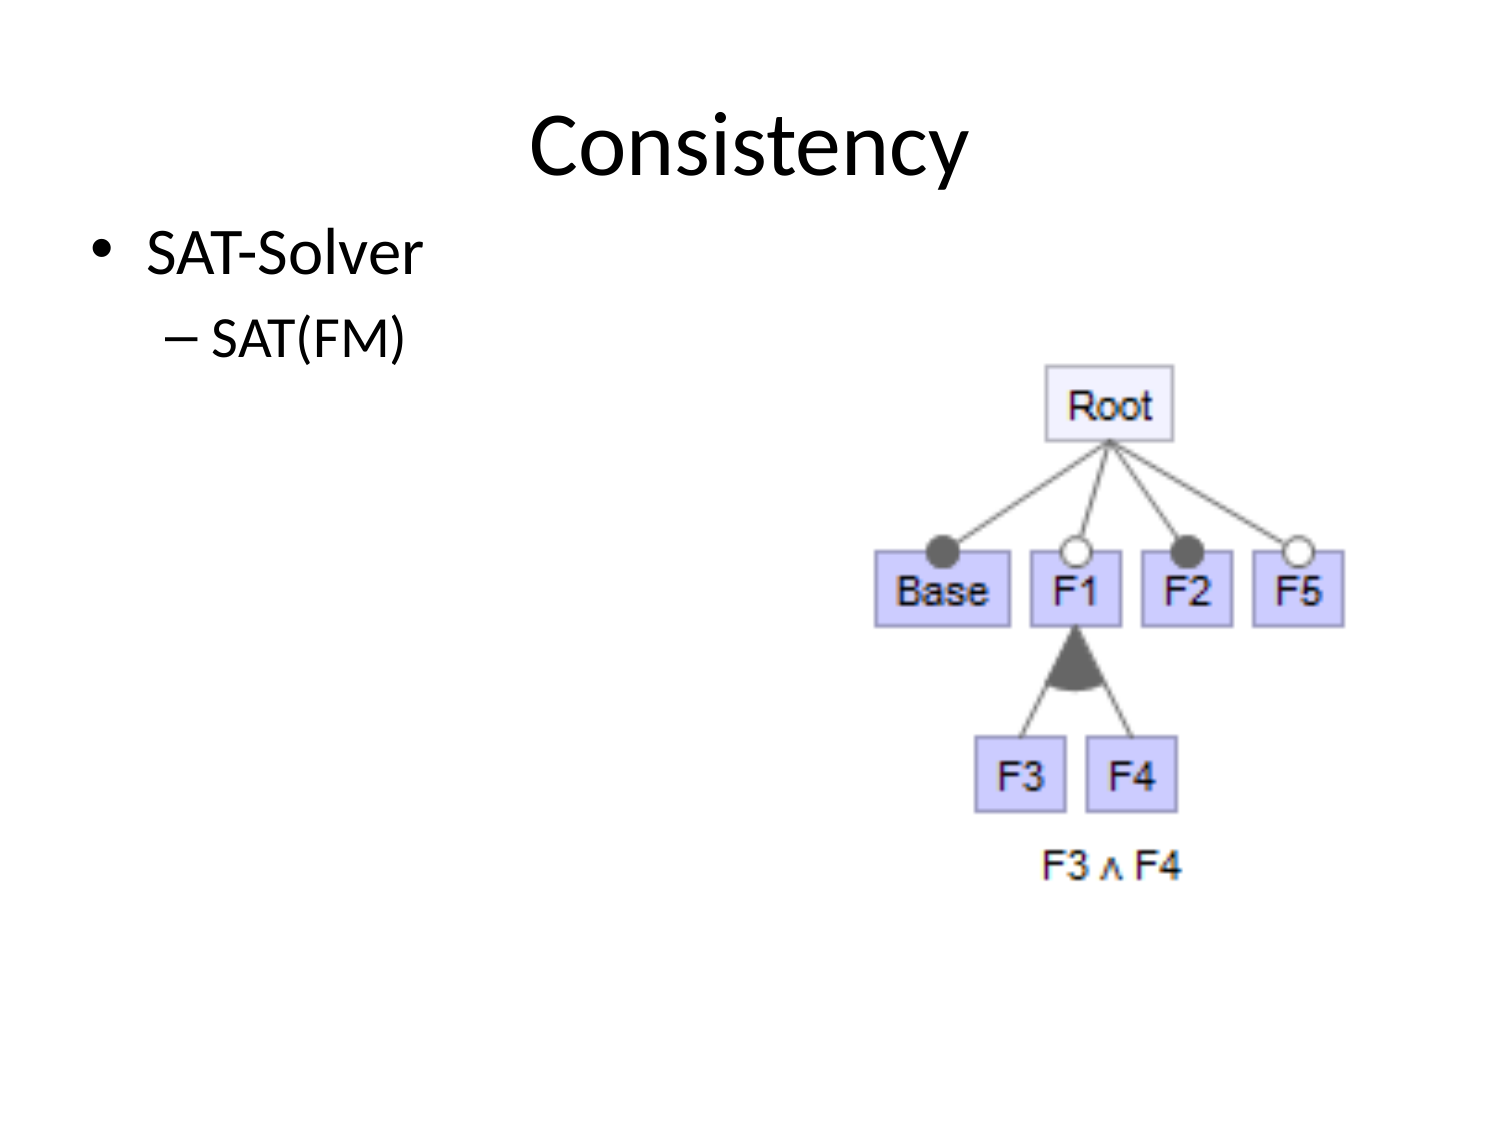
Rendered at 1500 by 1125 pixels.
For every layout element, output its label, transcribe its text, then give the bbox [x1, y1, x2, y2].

list SAT-Solver SAT(FM) [75, 200, 1425, 1010]
picture [820, 314, 1436, 922]
title Consistency [75, 45, 1425, 200]
